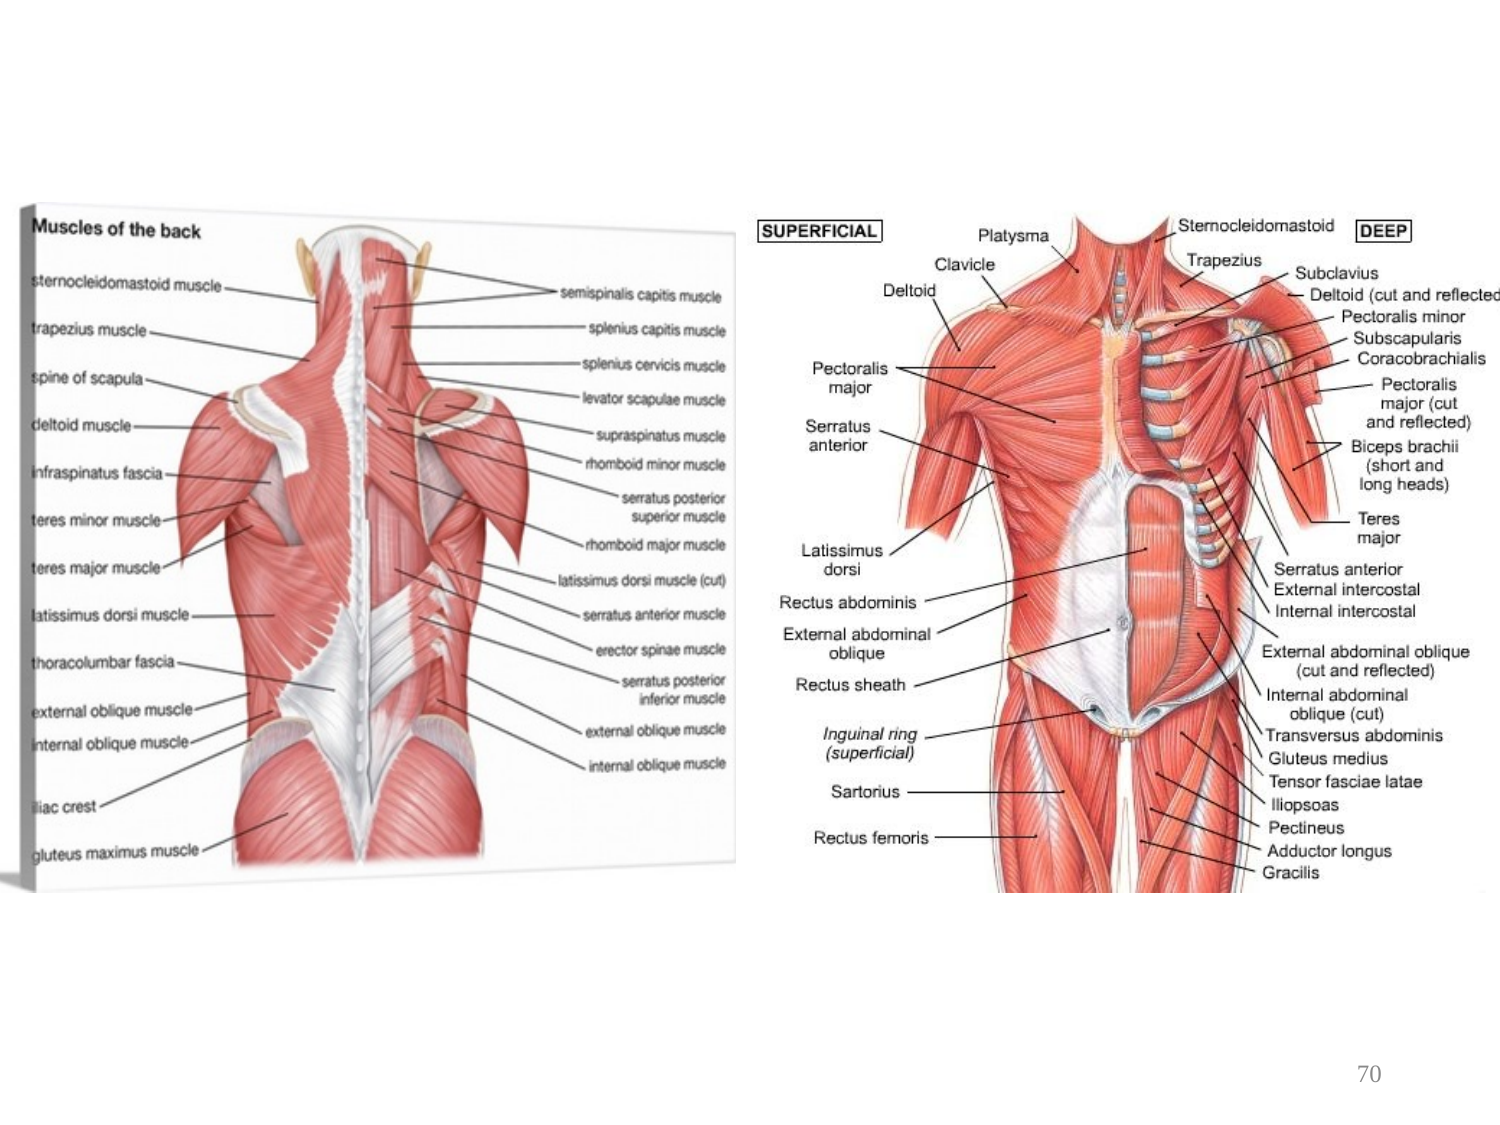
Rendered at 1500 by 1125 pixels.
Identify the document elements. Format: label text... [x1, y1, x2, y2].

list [0, 202, 730, 893]
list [735, 165, 1500, 893]
text_box ‹#› [1059, 1042, 1397, 1103]
